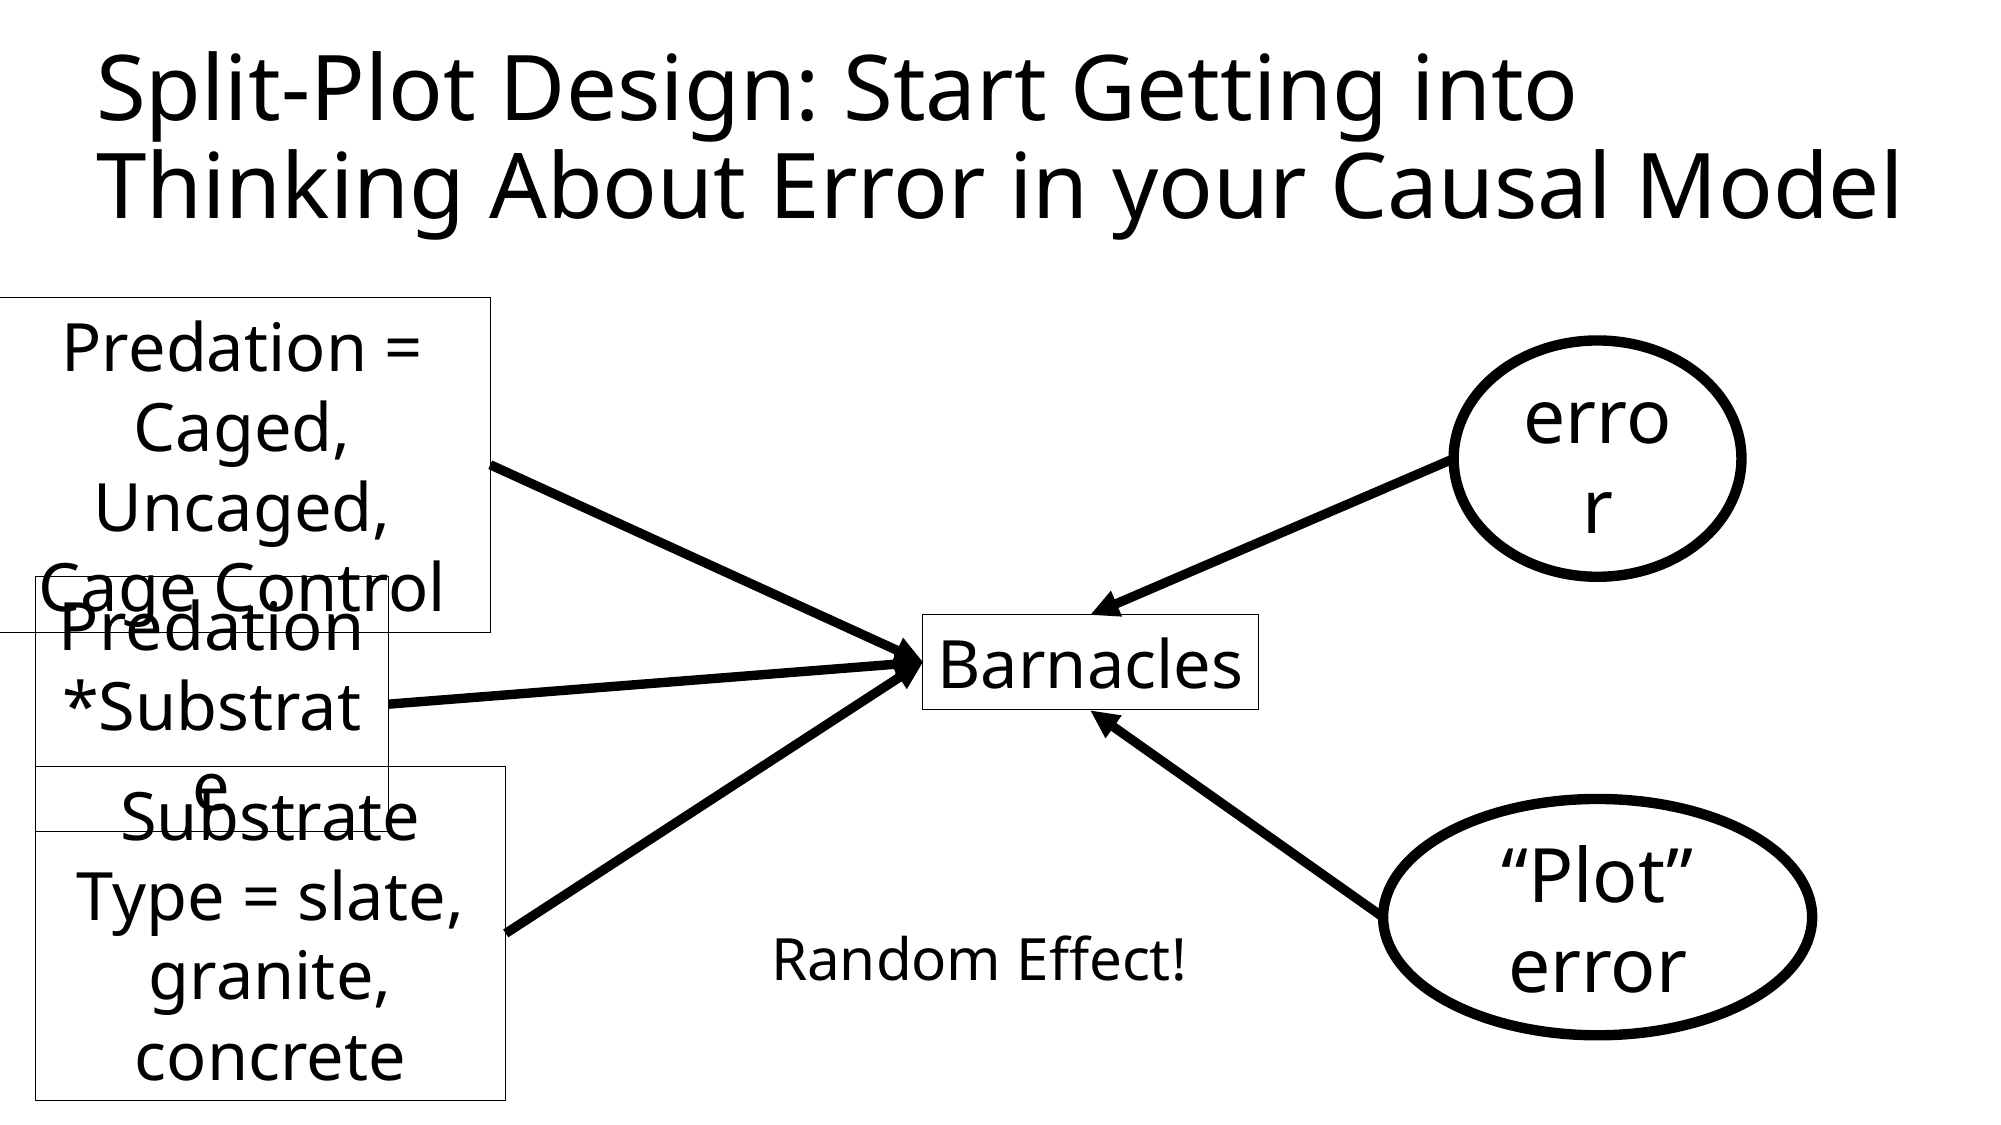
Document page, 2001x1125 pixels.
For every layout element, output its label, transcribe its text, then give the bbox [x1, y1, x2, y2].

text_box Predation = Caged, Uncaged, Cage Control [0, 297, 491, 633]
text_box Random Effect! [638, 915, 1320, 1000]
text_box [1090, 710, 1384, 918]
text_box Barnacles [946, 614, 1259, 710]
text_box error [1452, 339, 1743, 578]
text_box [388, 662, 946, 666]
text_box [1090, 458, 1454, 615]
text_box “Plot” error [1382, 797, 1814, 1037]
title Split-Plot Design: Start Getting into Thinking About Error in your Causal Model [81, 31, 1938, 249]
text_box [490, 426, 946, 662]
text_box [505, 666, 946, 936]
text_box Substrate Type = slate, granite, concrete [35, 766, 506, 1101]
text_box Predation*Substrate [35, 576, 389, 832]
